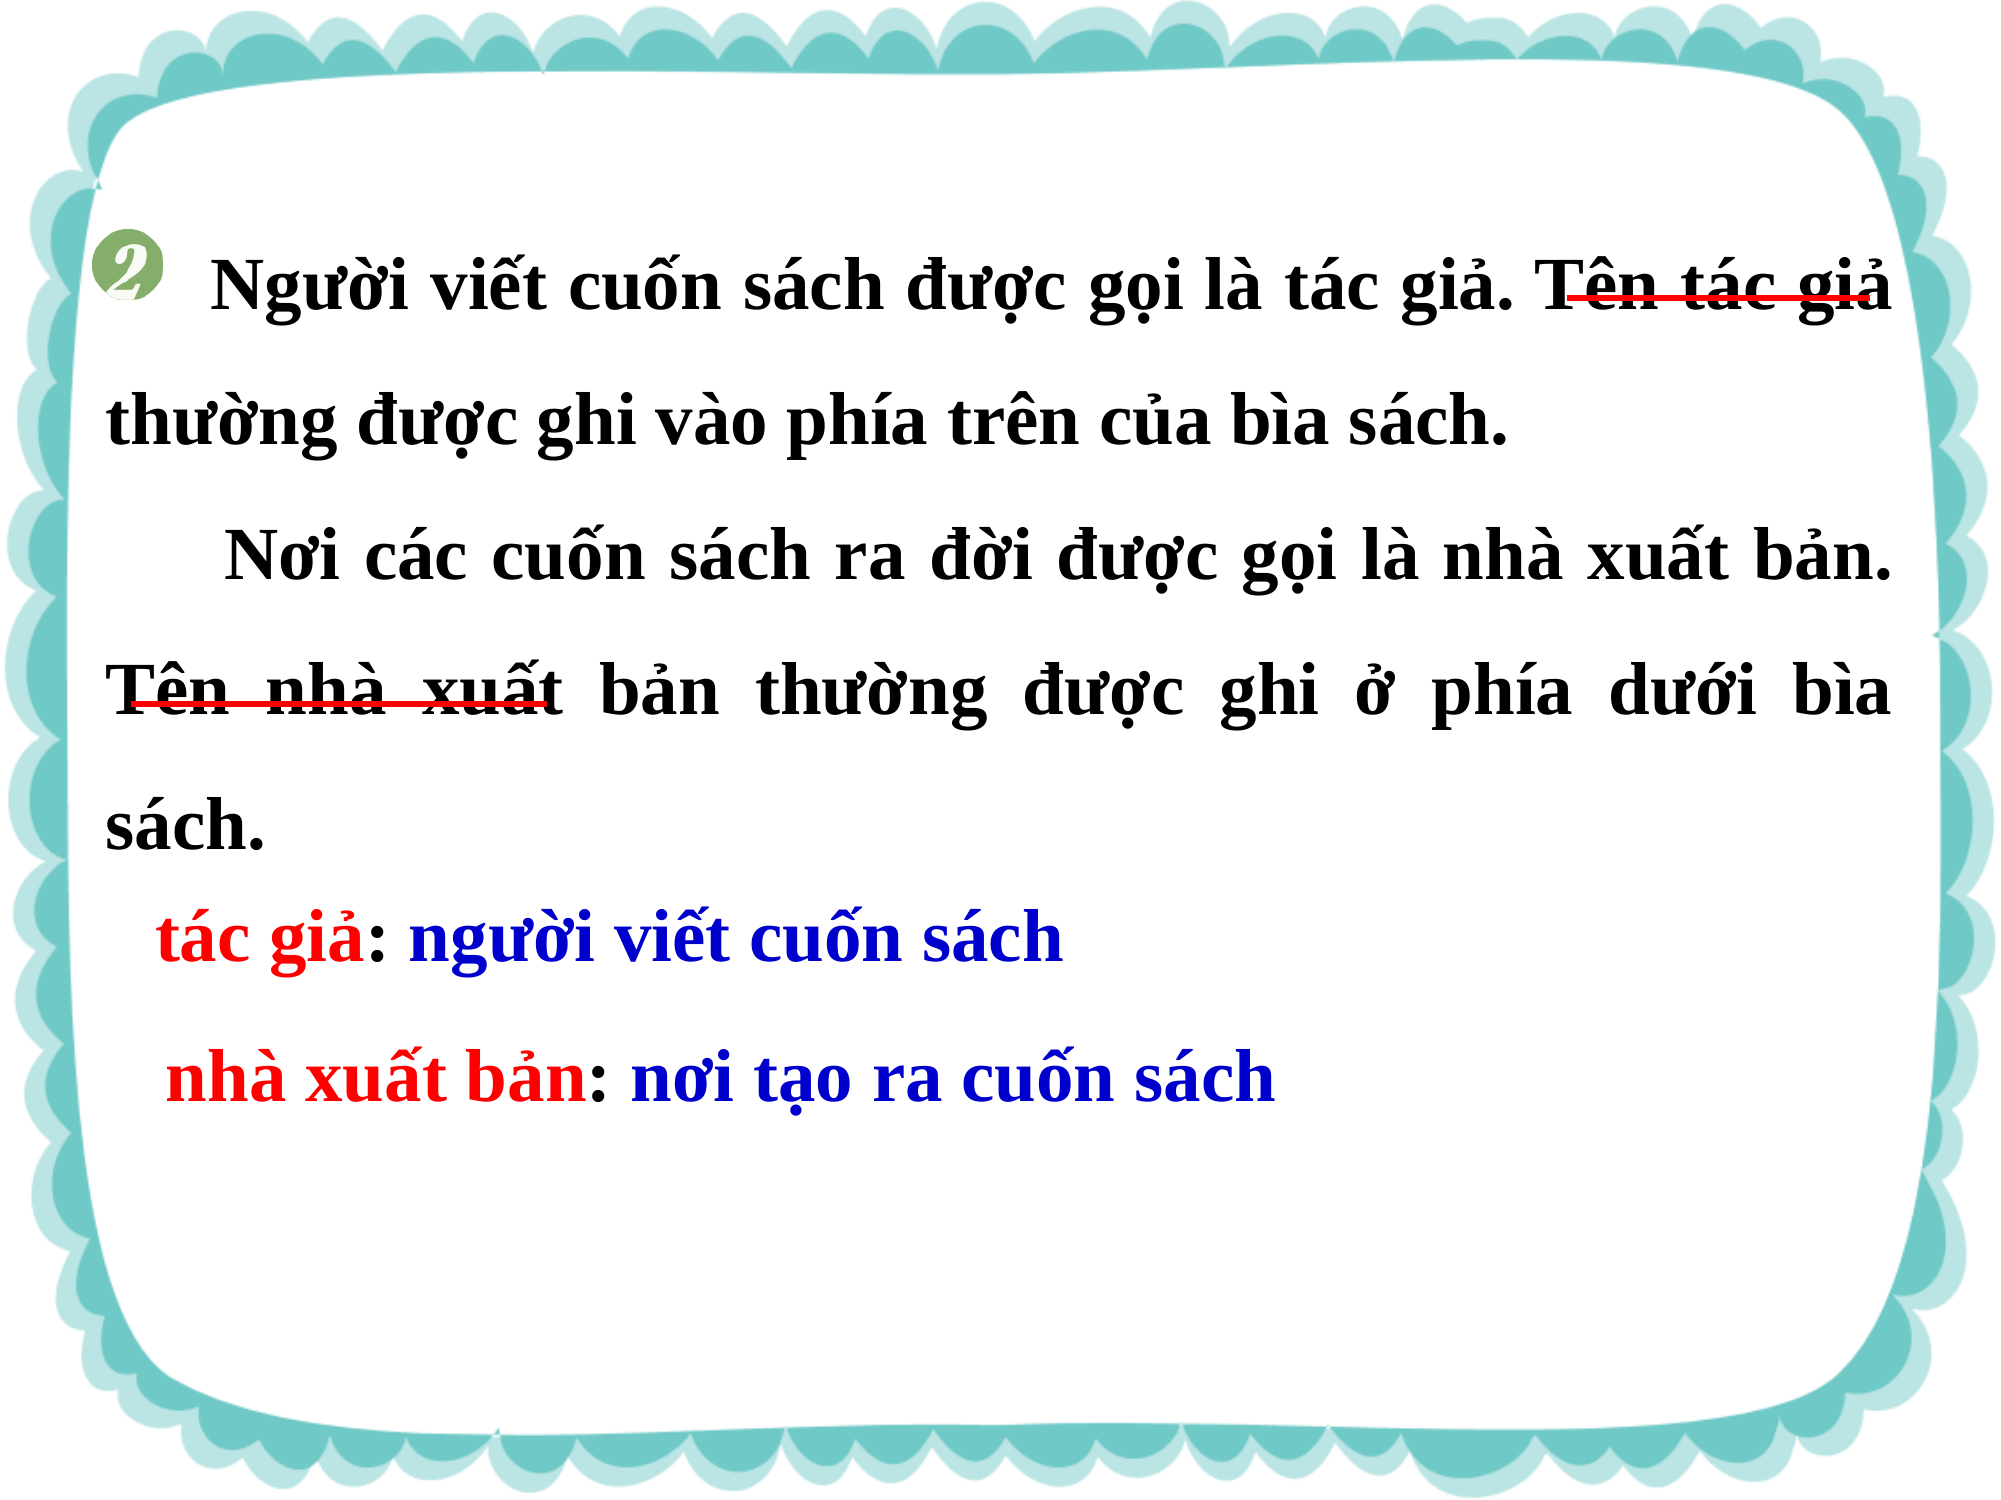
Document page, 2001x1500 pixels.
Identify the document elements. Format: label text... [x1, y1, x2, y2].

text_box nhà xuất bản: nơi tạo ra cuốn sách [150, 974, 1325, 1125]
picture [0, 0, 2001, 1500]
text_box Người viết cuốn sách được gọi là tác giả. Tên tác giả thường được ghi vào phía trên của bìa sách. Nơi các cuốn sách ra đời được gọi là nhà xuất bản. Tên nhà xuất bản thường được ghi ở phía dưới bìa sách. [73, 173, 1926, 881]
text_box tác giả: người viết cuốn sách [140, 834, 1400, 984]
